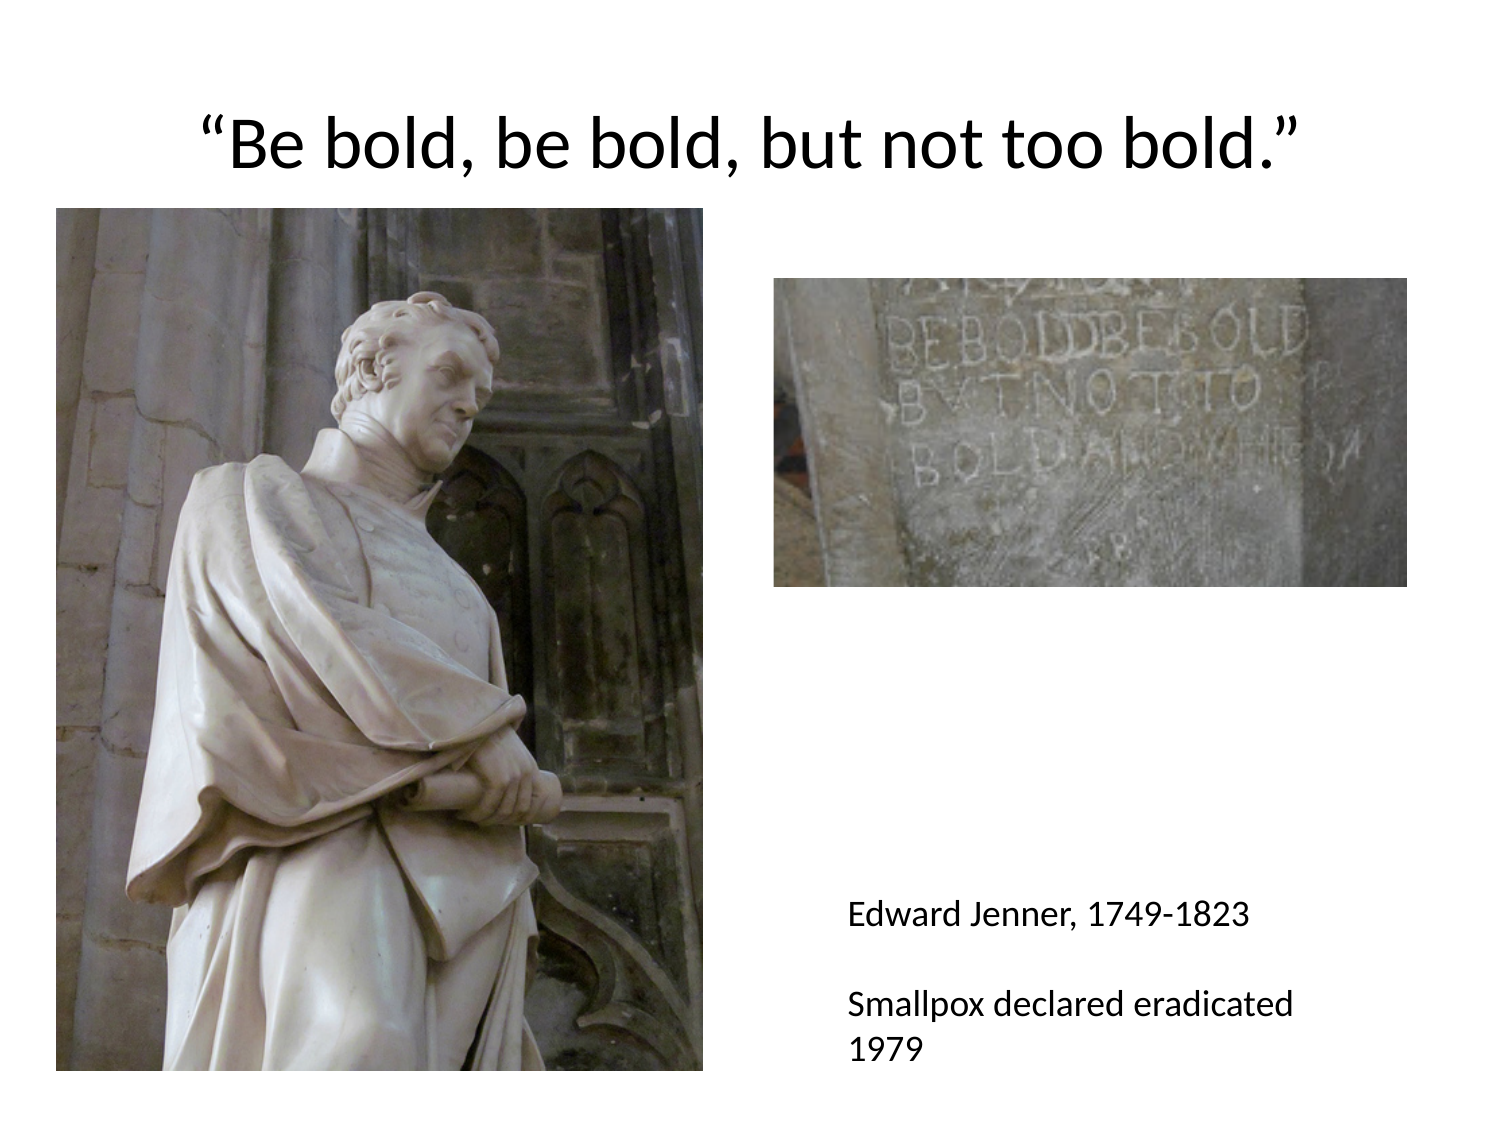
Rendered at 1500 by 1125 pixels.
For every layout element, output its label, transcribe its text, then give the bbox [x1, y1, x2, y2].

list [773, 278, 1407, 587]
text_box Edward Jenner, 1749-1823 Smallpox declared eradicated 1979 [832, 881, 1353, 1077]
title “Be bold, be bold, but not too bold.” [75, 45, 1425, 233]
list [55, 207, 703, 1071]
